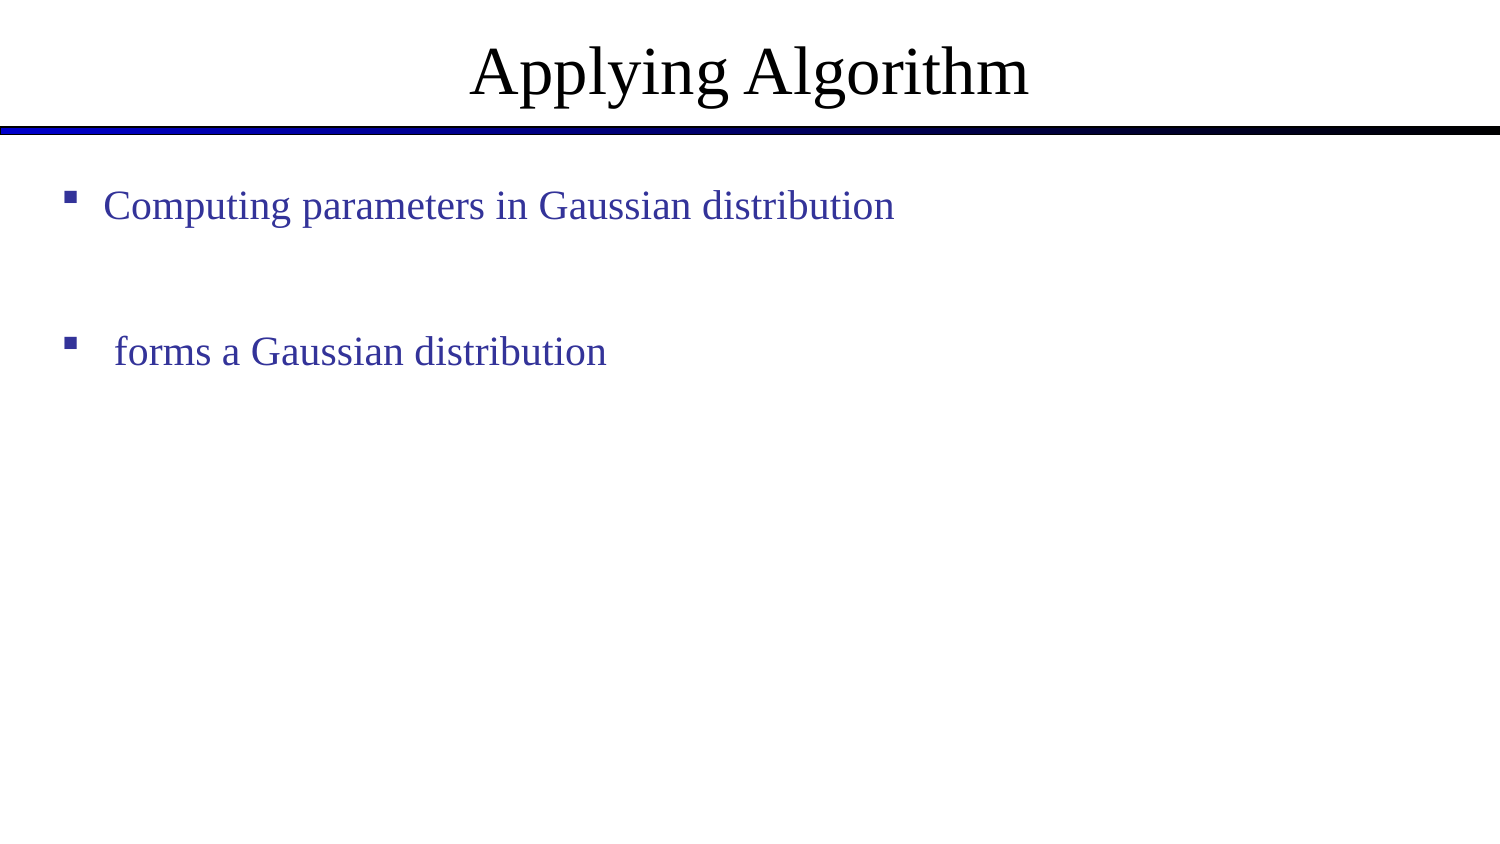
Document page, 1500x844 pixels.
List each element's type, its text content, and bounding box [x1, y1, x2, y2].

title Applying Algorithm [0, 0, 1500, 138]
